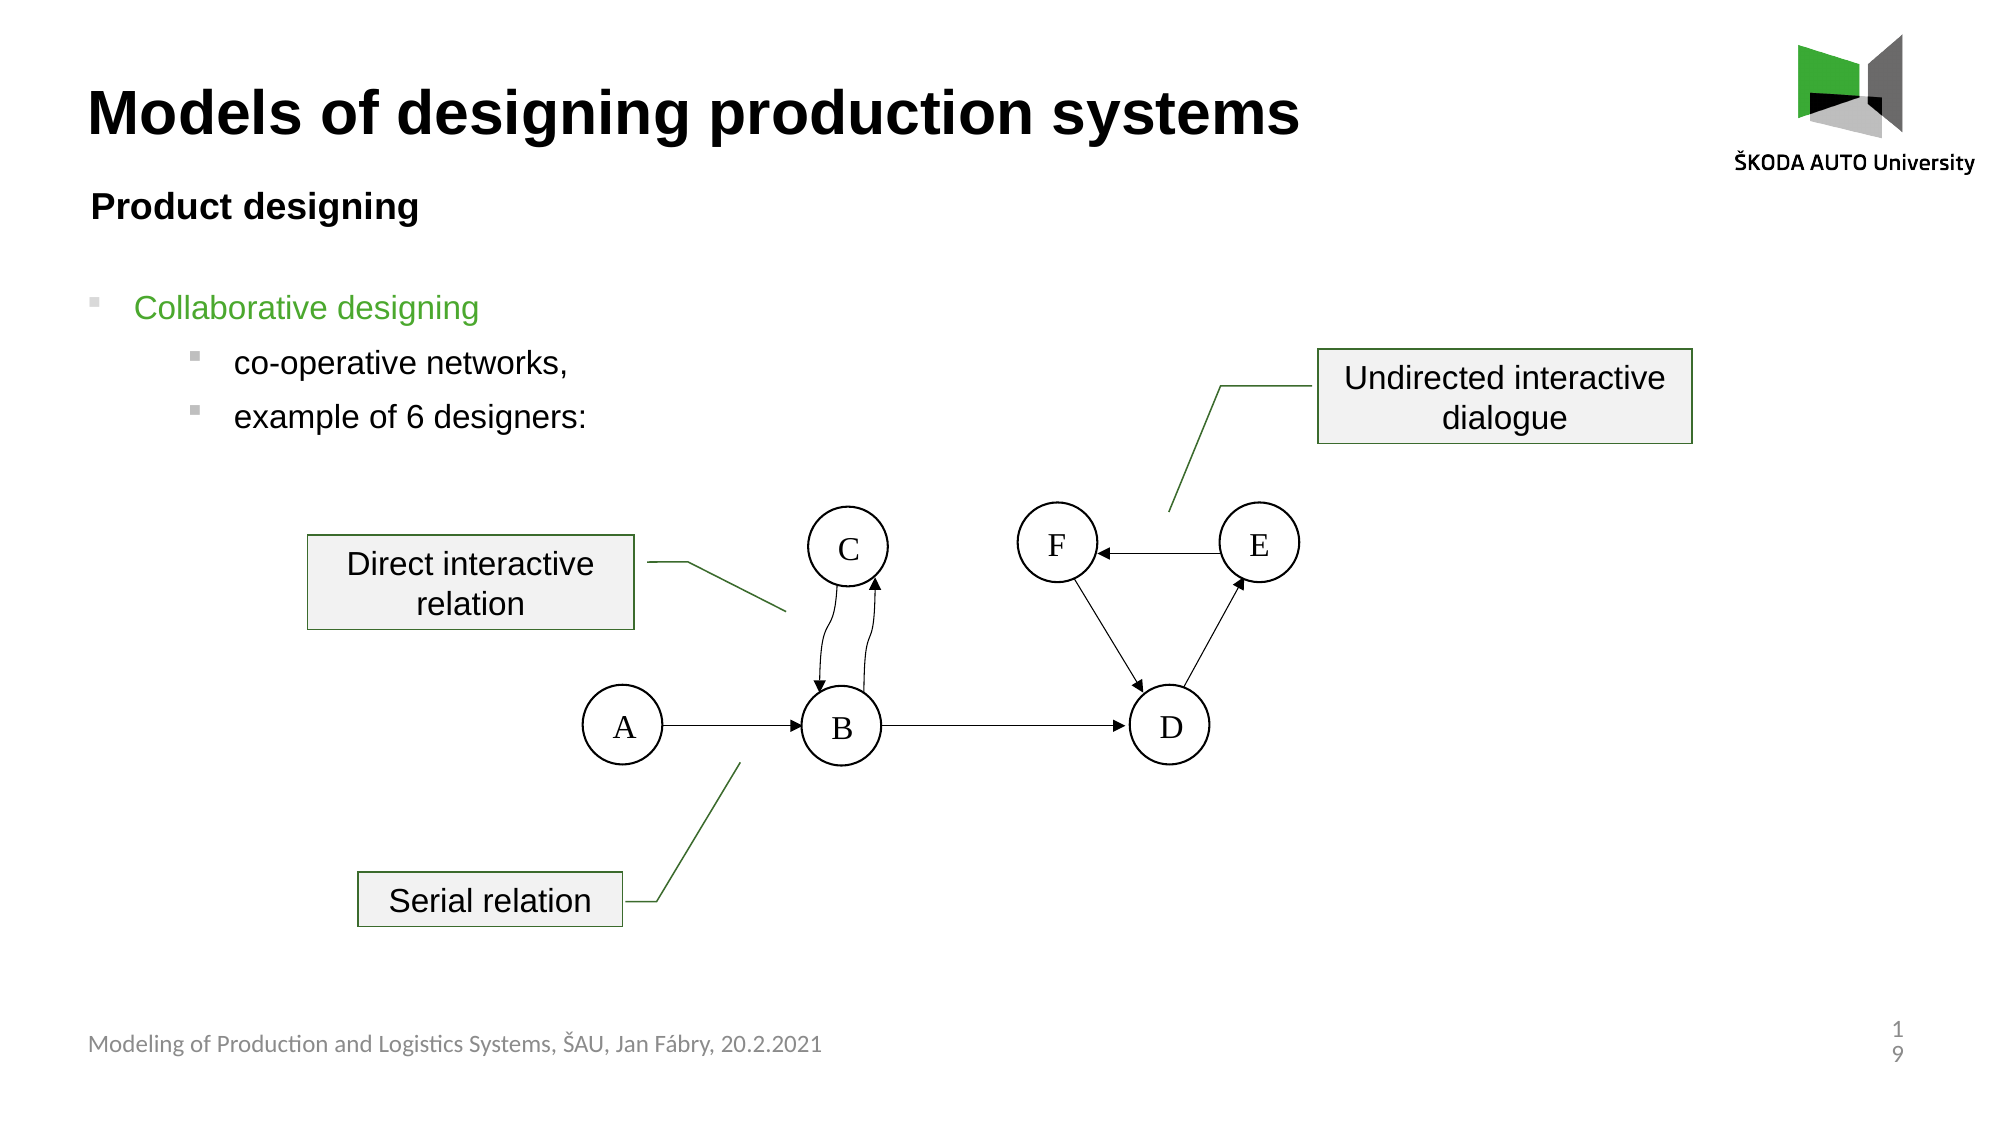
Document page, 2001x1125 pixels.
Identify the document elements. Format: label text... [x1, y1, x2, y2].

footer Modeling of Production and Logistics Systems, ŠAU, Jan Fábry, 20.2.2021 [72, 1012, 1148, 1073]
picture [1735, 34, 1975, 175]
list Product designing [75, 174, 1592, 236]
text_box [307, 348, 1693, 928]
list Models of designing production systems [72, 72, 1593, 158]
list Collaborative designing co-operative networks, example of 6 designers: [71, 275, 1929, 726]
slide_number 19 [1876, 1003, 1929, 1053]
